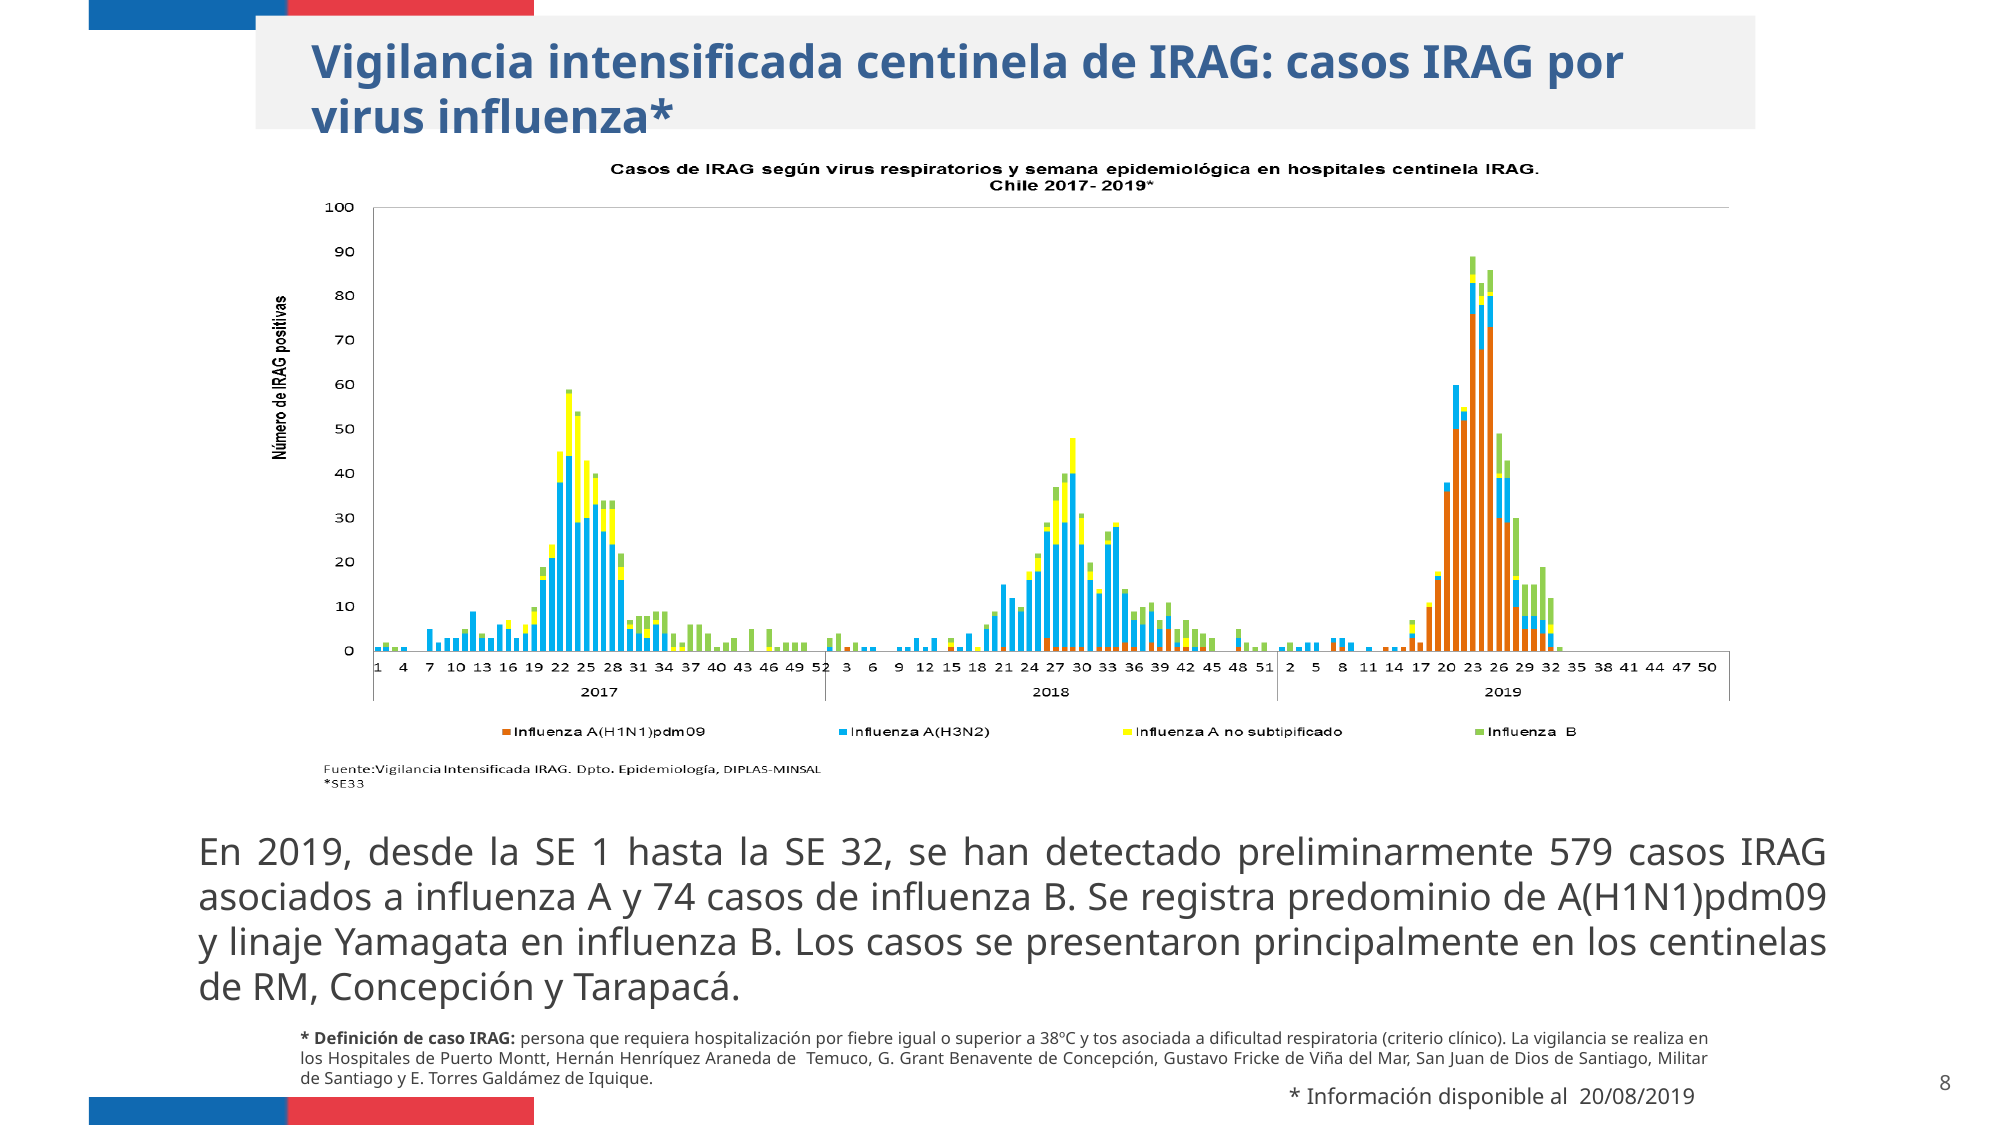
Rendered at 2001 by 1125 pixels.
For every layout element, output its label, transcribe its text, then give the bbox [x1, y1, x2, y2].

picture [88, 0, 534, 30]
list Vigilancia intensificada centinela de IRAG: casos IRAG por virus influenza* [296, 31, 1731, 142]
text_box En 2019, desde la SE 1 hasta la SE 32, se han detectado preliminarmente 579 casos IRAG asociados a influenza A y 74 casos de influenza B. Se registra predominio de A(H1N1)pdm09 y linaje Yamagata en influenza B. Los casos se presentaron principalmente en los centinelas de RM, Concepción y Tarapacá. [183, 820, 1844, 1016]
picture [88, 1097, 534, 1125]
text_box [255, 15, 1756, 130]
text_box * Información disponible al 20/08/2019 [1274, 1096, 1711, 1117]
picture [255, 144, 1756, 807]
text_box * Definición de caso IRAG: persona que requiera hospitalización por fiebre igual o superior a 38ºC y tos asociada a dificultad respiratoria (criterio clínico). La vigilancia se realiza en los Hospitales de Puerto Montt, Hernán Henríquez Araneda de Temuco, G. Grant Benavente de Concepción, Gustavo Fricke de Viña del Mar, San Juan de Dios de Santiago, Militar de Santiago y E. Torres Galdámez de Iquique. [285, 1020, 1726, 1096]
